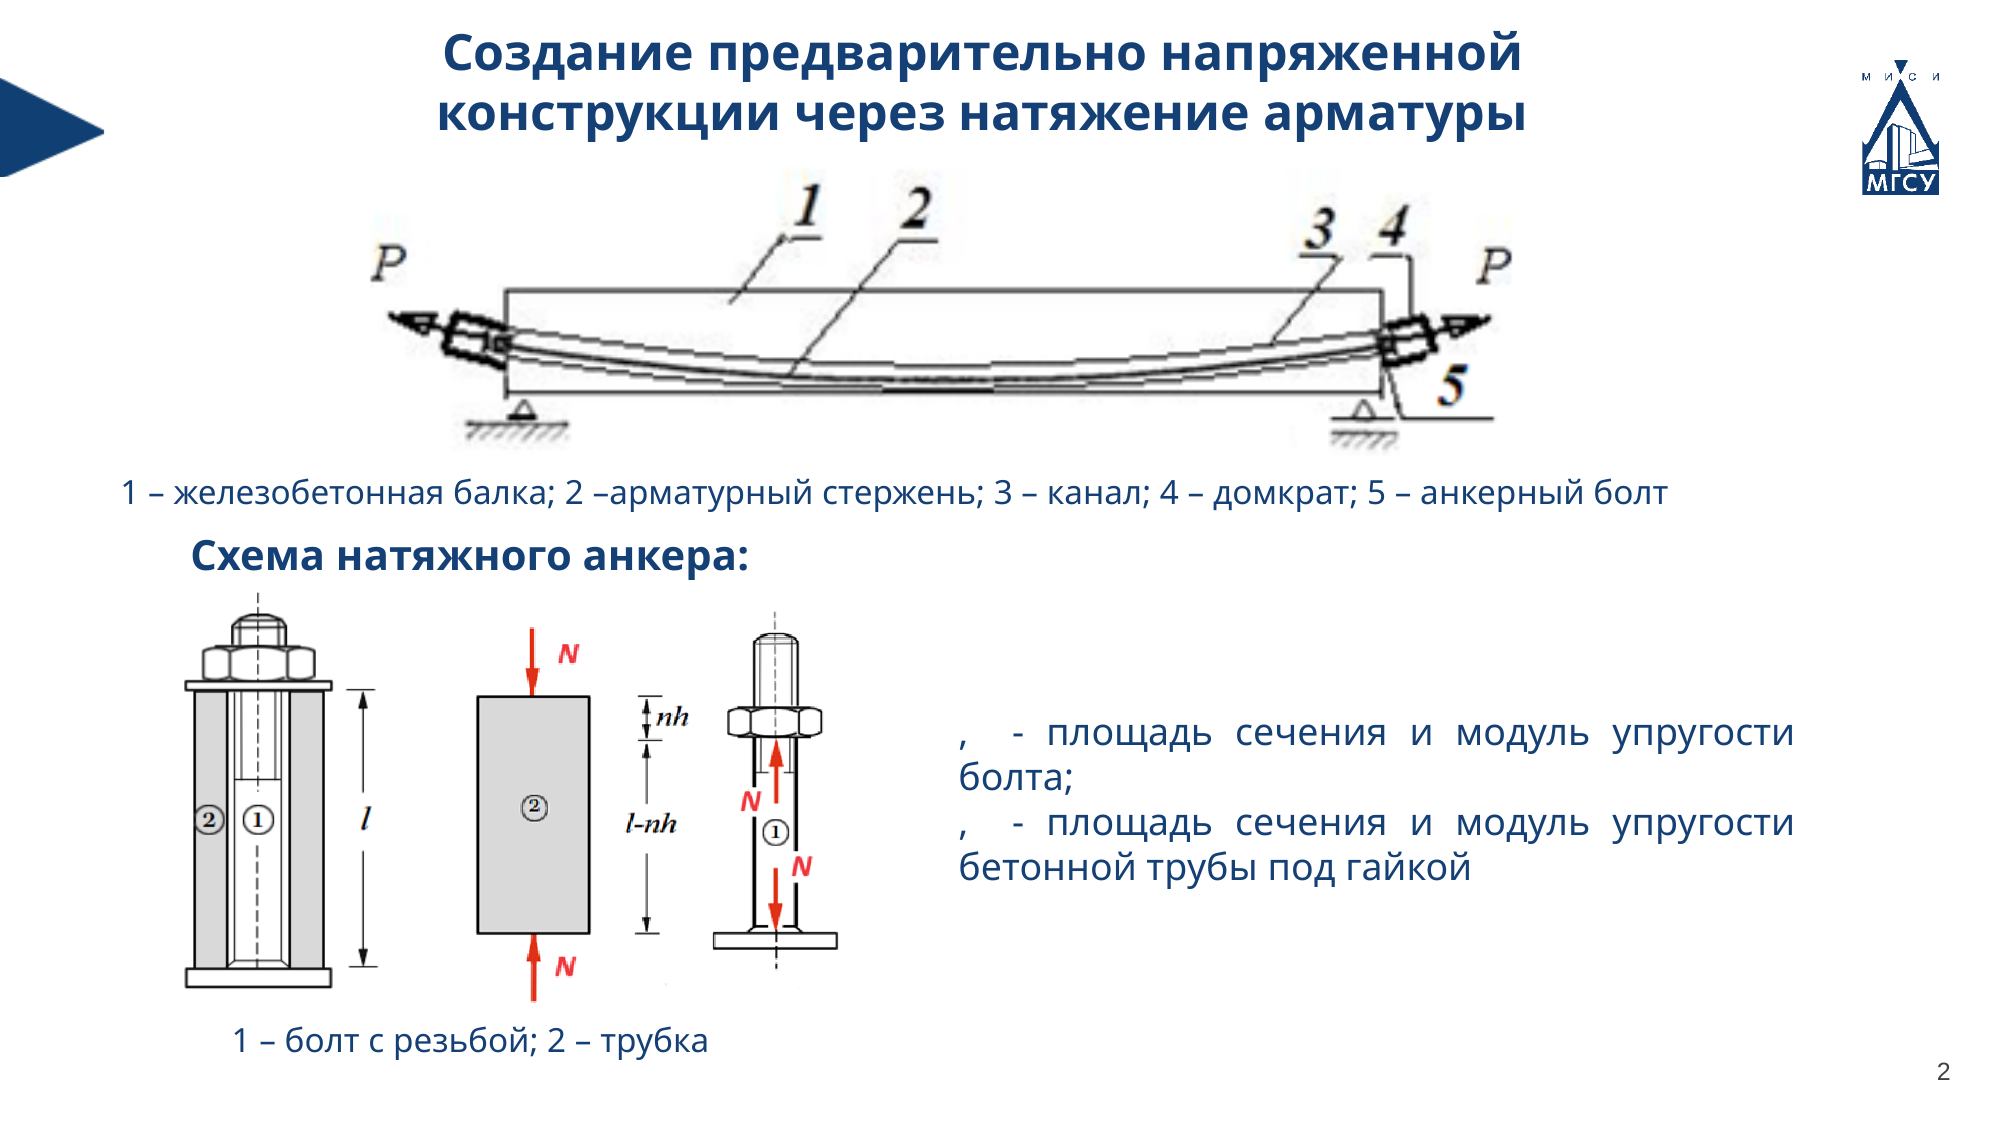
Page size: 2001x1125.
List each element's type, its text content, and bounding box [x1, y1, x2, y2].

text_box 1 – болт с резьбой; 2 – трубка [216, 1012, 825, 1067]
text_box Схема натяжного анкера: [175, 521, 929, 587]
picture [1862, 60, 1944, 195]
text_box 1 – железобетонная балка; 2 –арматурный стержень; 3 – канал; 4 – домкрат; 5 – анкерный болт [105, 464, 1895, 519]
text_box Создание предварительно напряженной конструкции через натяжение арматуры [302, 12, 1663, 148]
picture [454, 608, 844, 1004]
picture [105, 589, 407, 1004]
picture [363, 153, 1524, 465]
